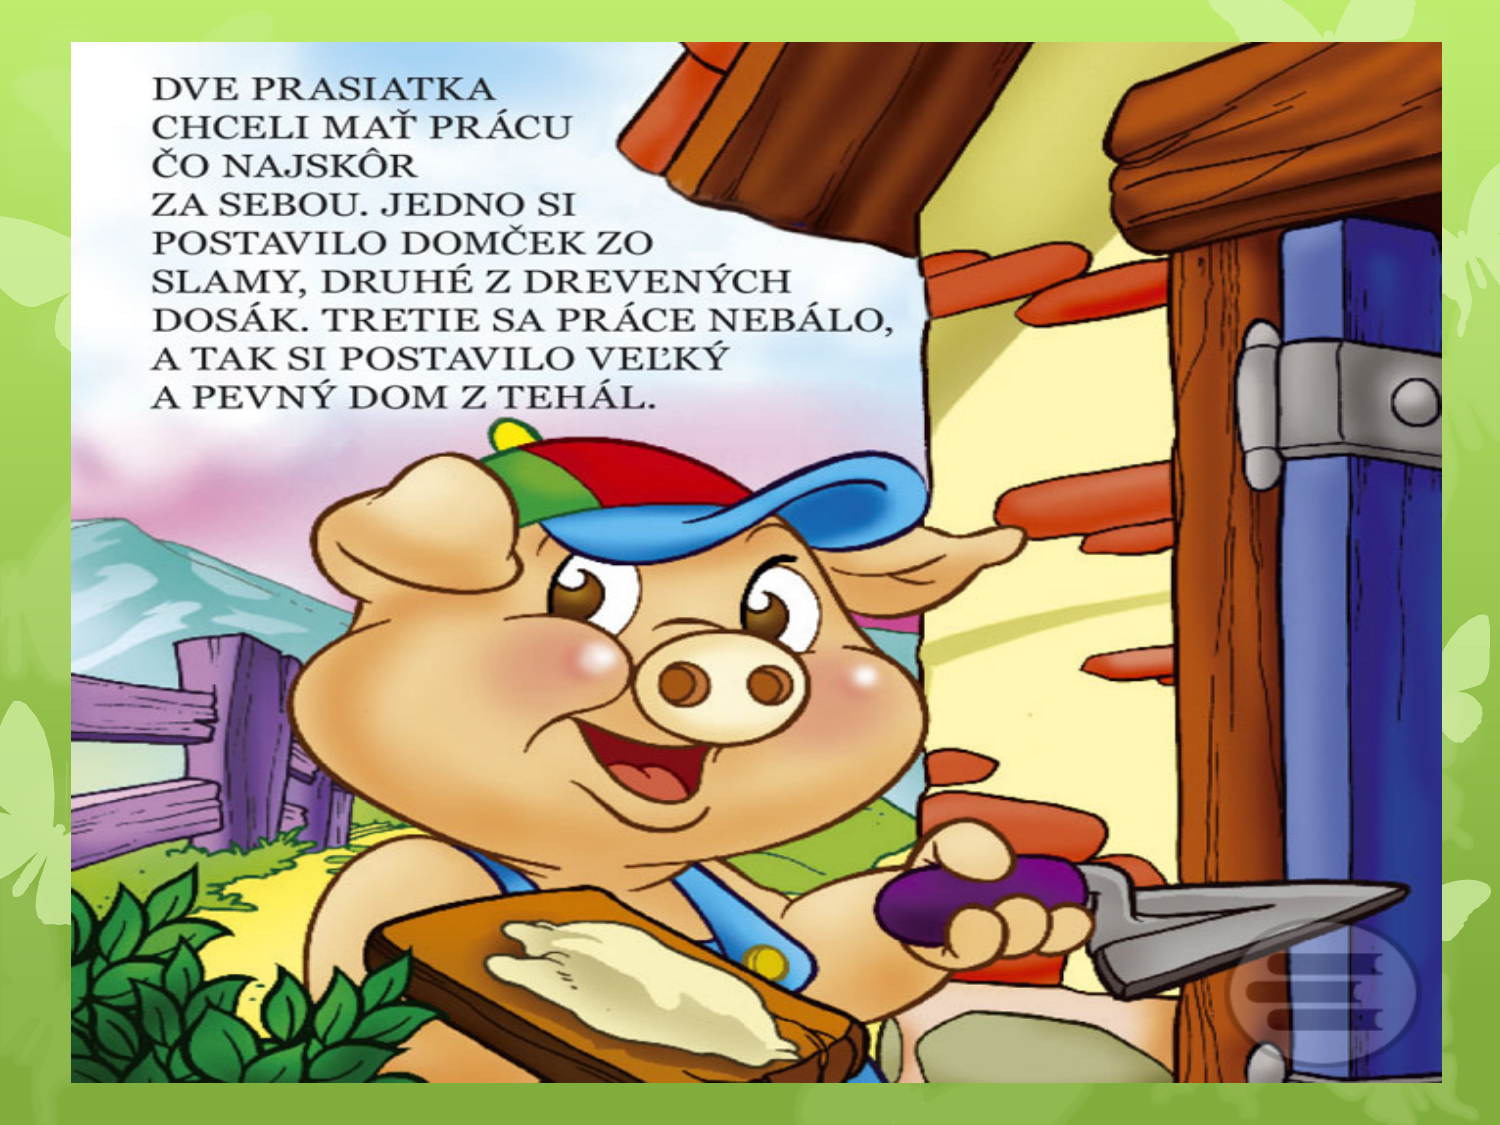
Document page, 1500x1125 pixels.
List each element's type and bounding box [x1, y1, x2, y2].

picture [70, 42, 1442, 1083]
